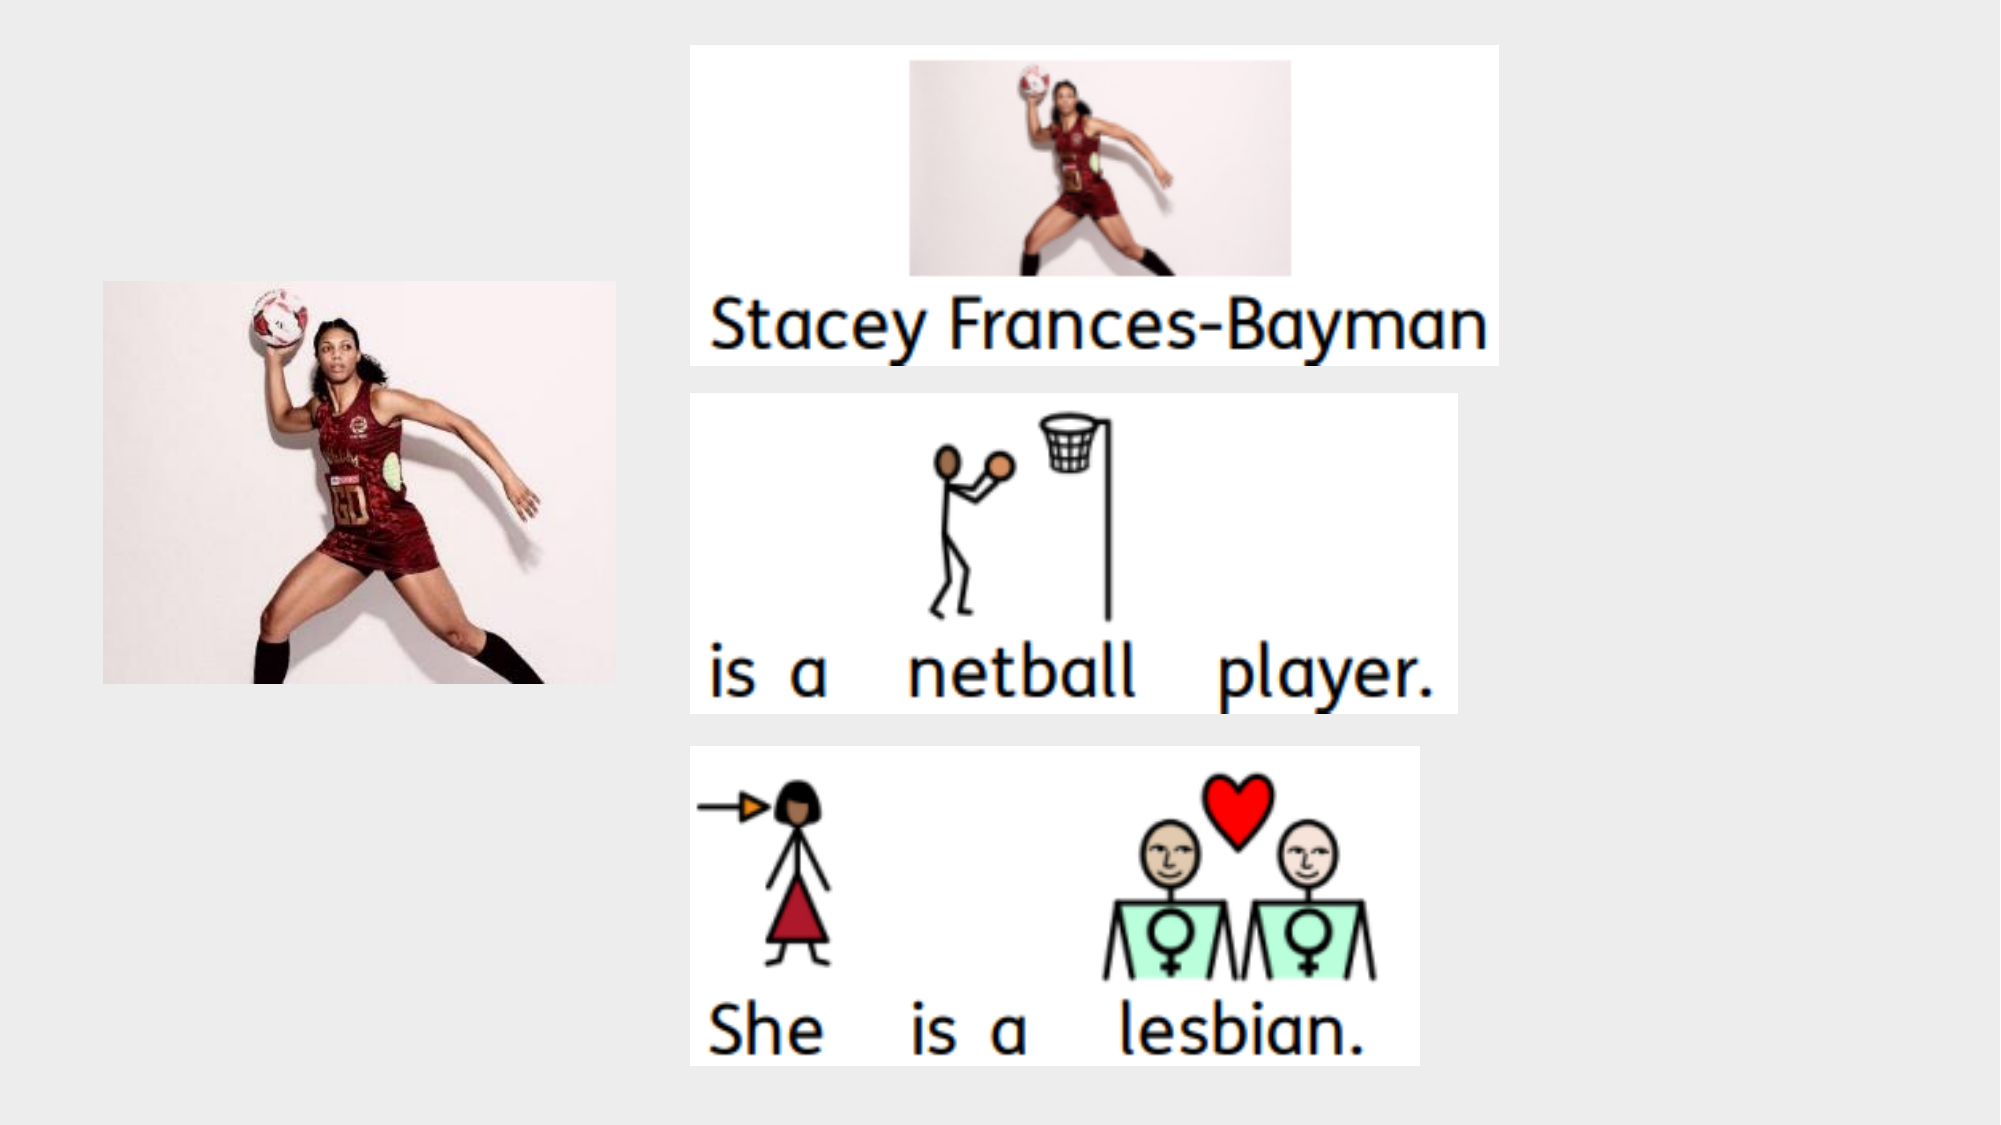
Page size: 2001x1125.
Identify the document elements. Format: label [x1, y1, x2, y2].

picture [103, 281, 616, 684]
picture [690, 746, 1420, 1067]
picture [690, 393, 1458, 714]
picture [690, 45, 1499, 366]
text_box [1076, 305, 2000, 585]
